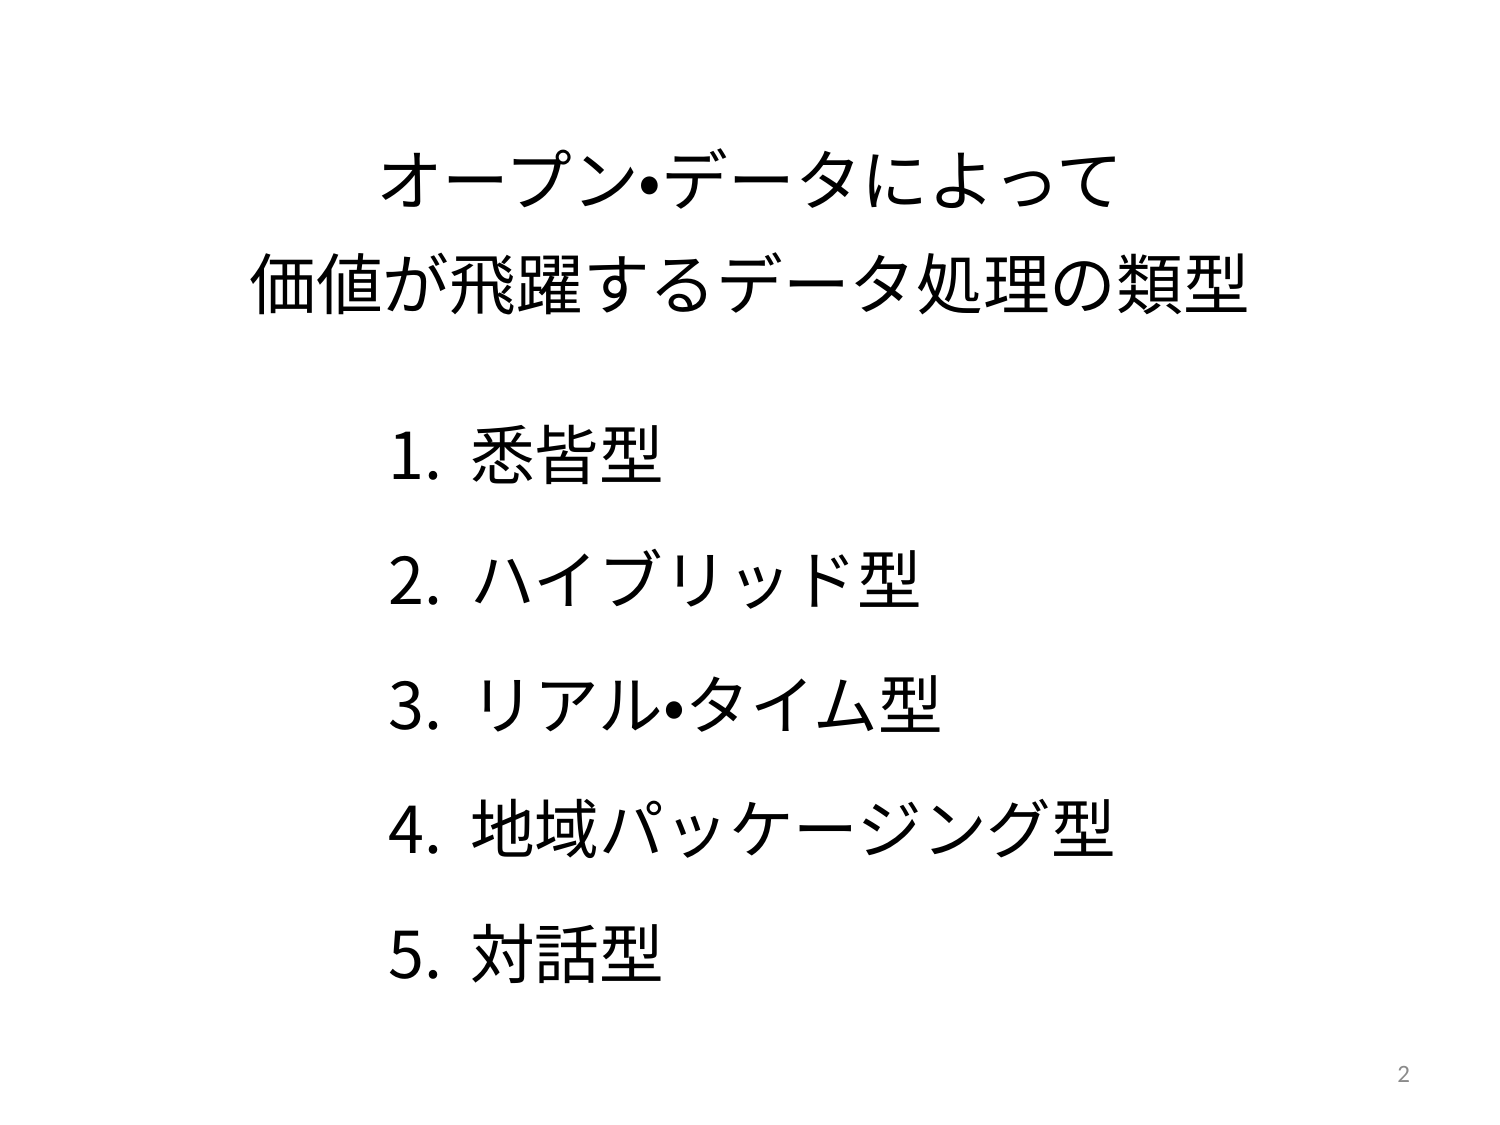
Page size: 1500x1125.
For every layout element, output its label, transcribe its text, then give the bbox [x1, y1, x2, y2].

list 悉皆型 ハイブリッド型 リアル・タイム型 地域パッケージング型 対話型 [373, 407, 1135, 1076]
slide_number 1 [1074, 1042, 1425, 1103]
title オープン・データによって 価値が飛躍するデータ処理の類型 [31, 37, 1469, 400]
